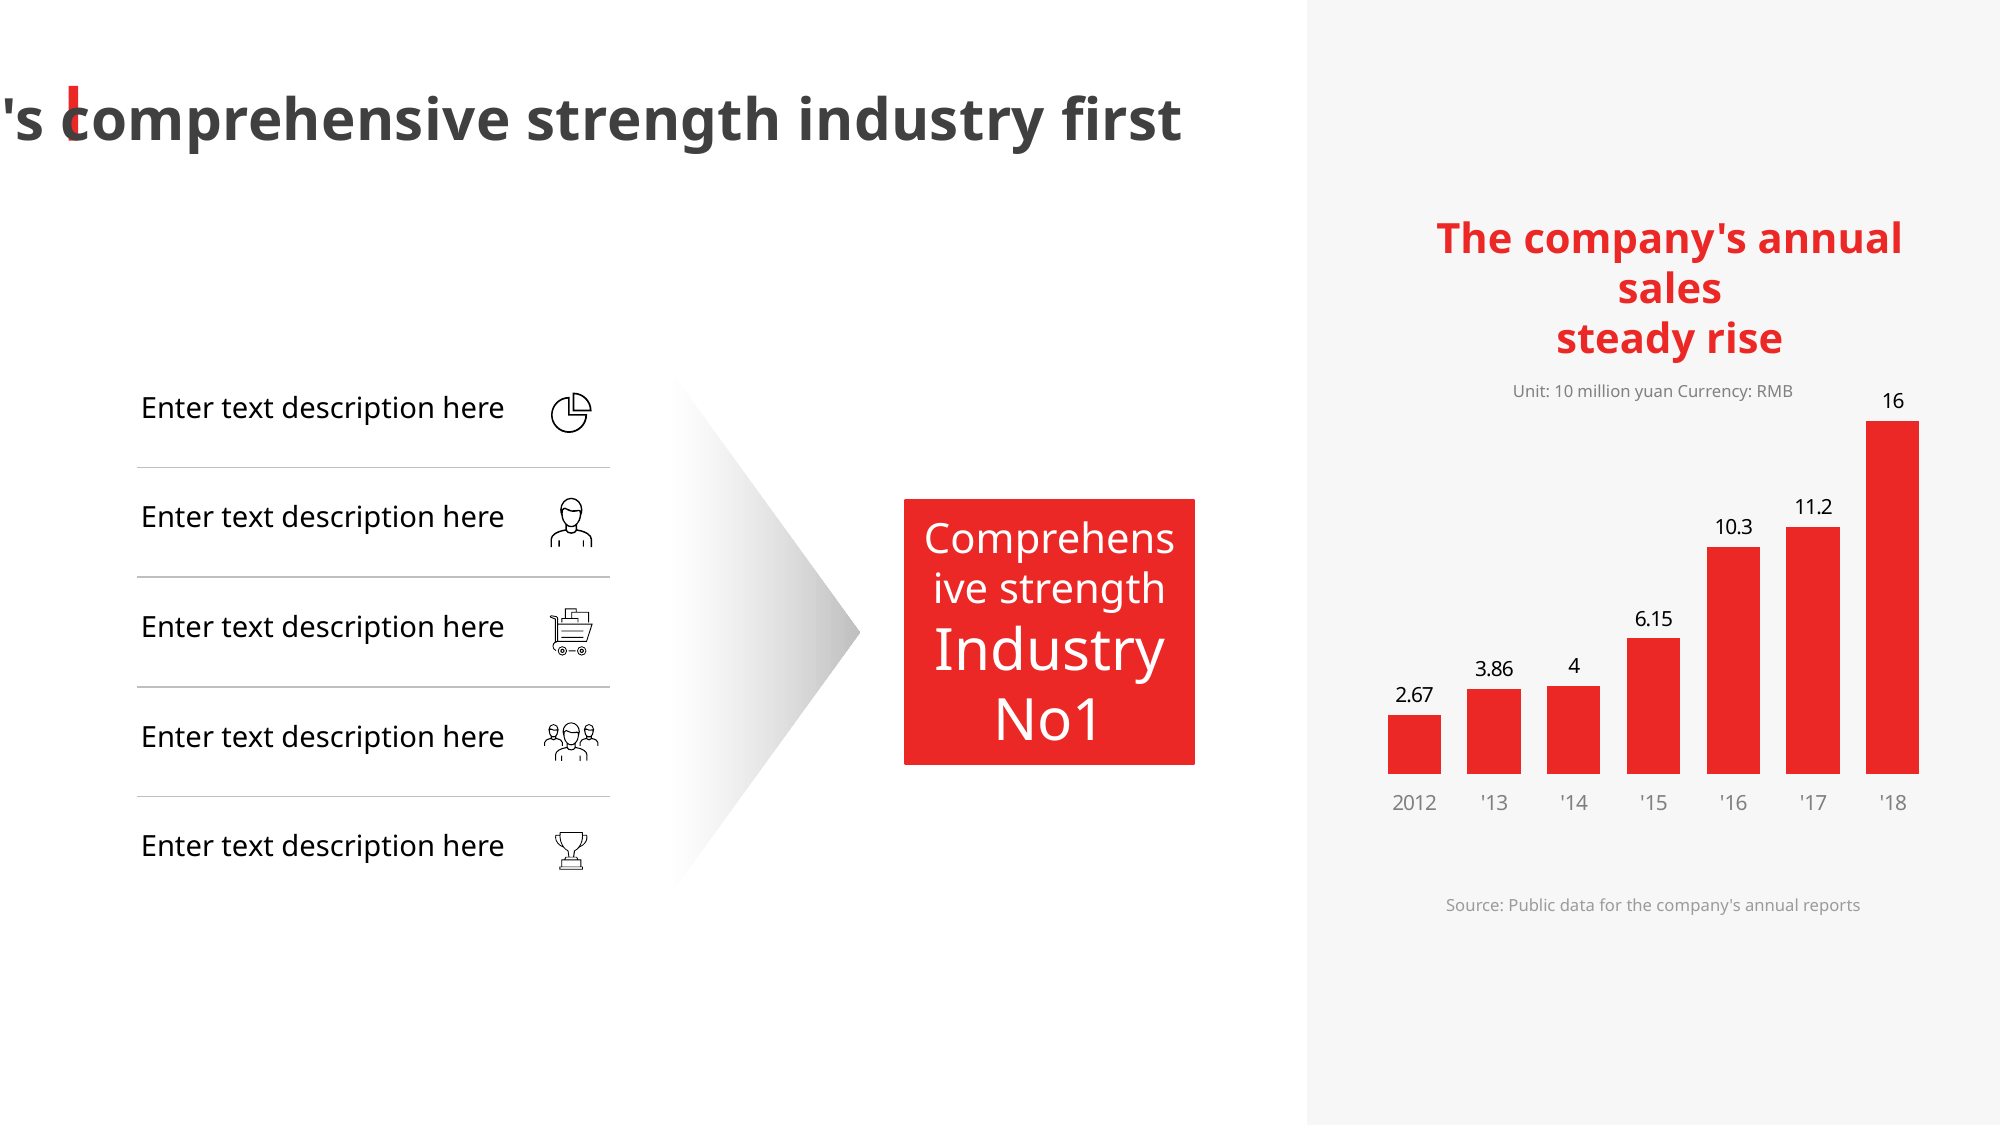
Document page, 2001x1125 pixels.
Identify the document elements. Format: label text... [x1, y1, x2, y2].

text_box [555, 832, 588, 870]
text_box Source: Public data for the company's annual reports [1384, 887, 1923, 923]
text_box Comprehensive strength Industry No1 [905, 500, 1194, 764]
text_box [672, 373, 860, 891]
text_box Enter text description here [126, 819, 579, 870]
chart [1362, 367, 1945, 826]
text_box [550, 497, 593, 548]
text_box Enter text description here [126, 600, 558, 651]
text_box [549, 608, 593, 656]
text_box The company's comprehensive strength industry first [0, 74, 1201, 160]
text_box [551, 392, 592, 433]
text_box The company's annual sales steady rise [1395, 204, 1945, 367]
text_box [1306, 0, 2000, 1125]
text_box Enter text description here [126, 491, 543, 542]
text_box Enter text description here [126, 381, 543, 432]
text_box Enter text description here [126, 710, 560, 761]
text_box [544, 722, 599, 761]
